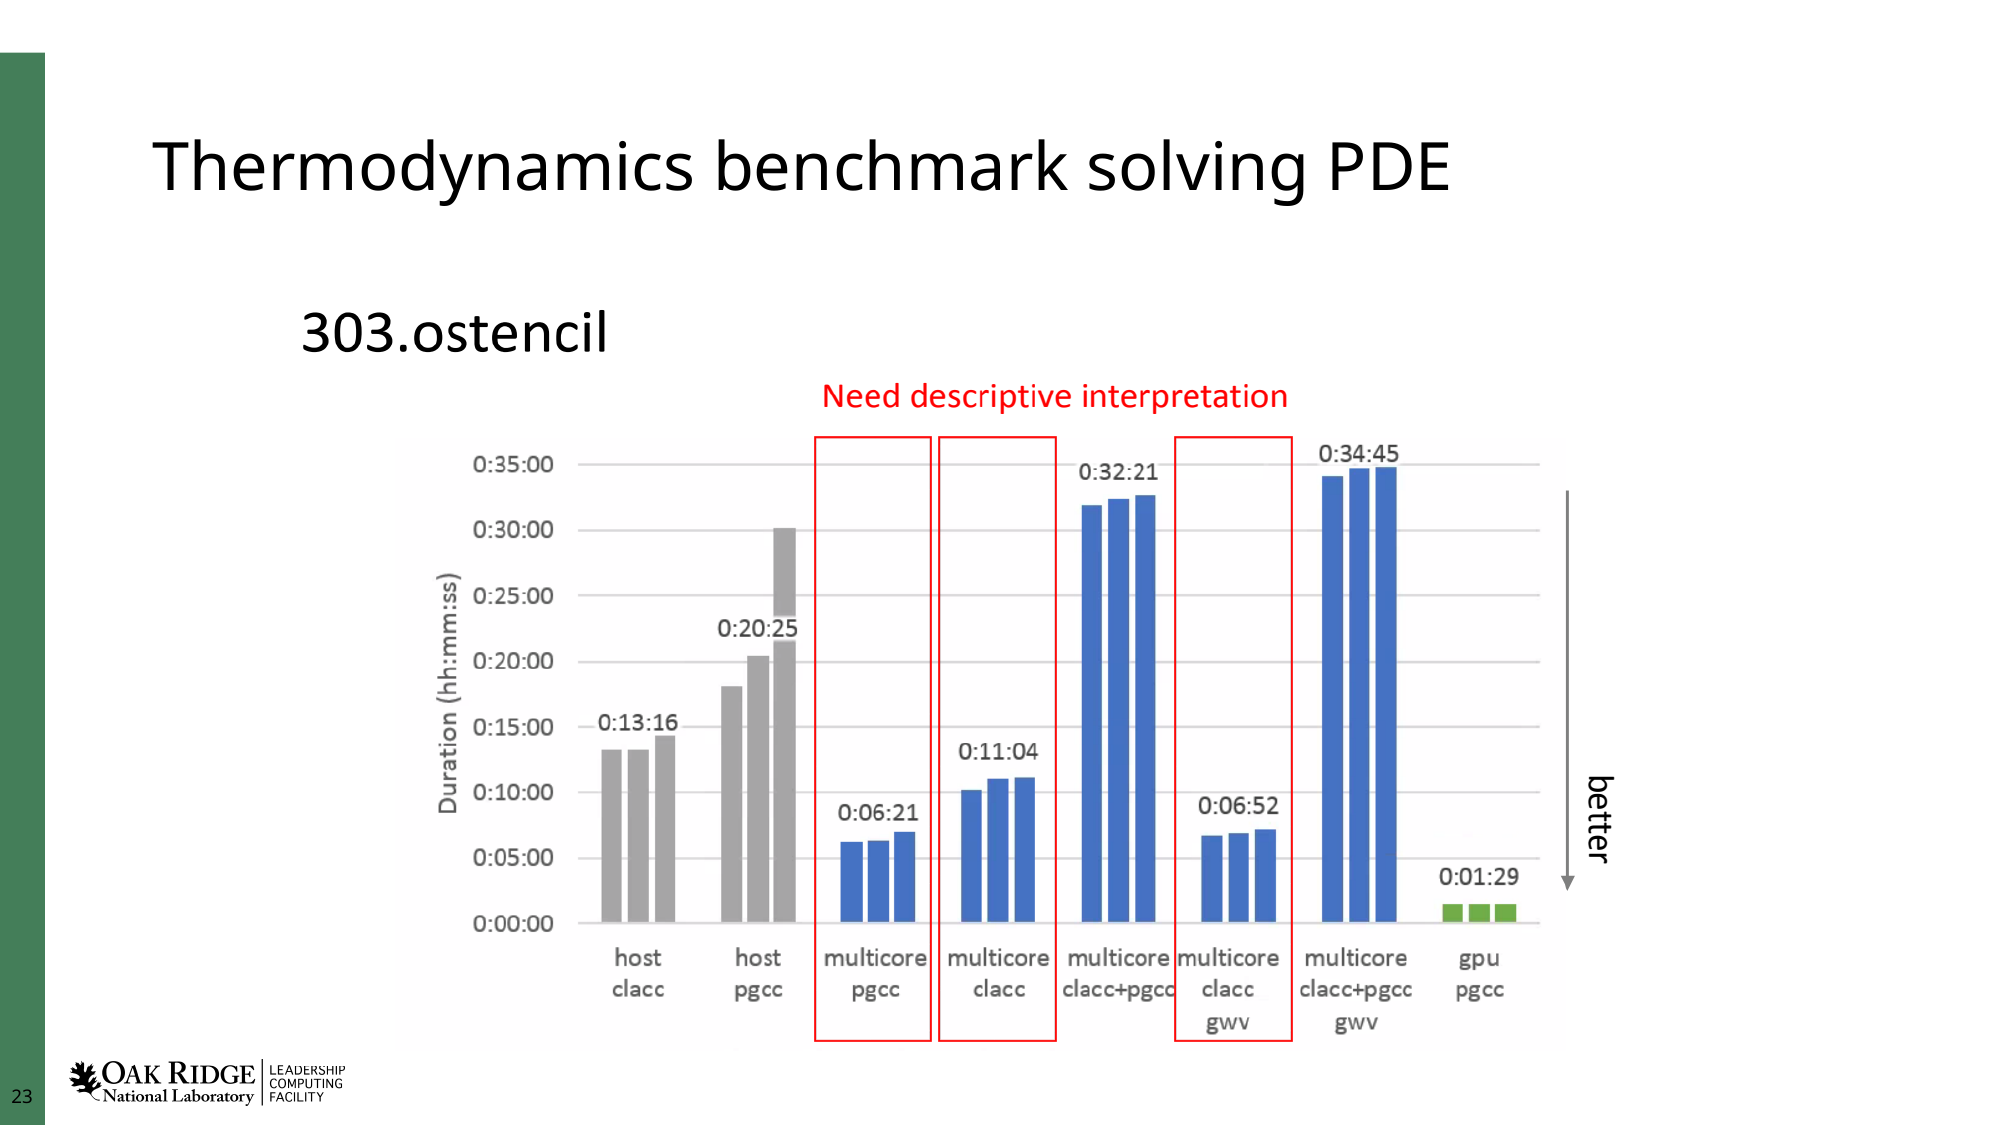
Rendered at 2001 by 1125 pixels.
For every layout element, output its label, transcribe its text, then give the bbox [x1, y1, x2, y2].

picture [69, 295, 1670, 1106]
title Thermodynamics benchmark solving PDE [137, 59, 1863, 278]
